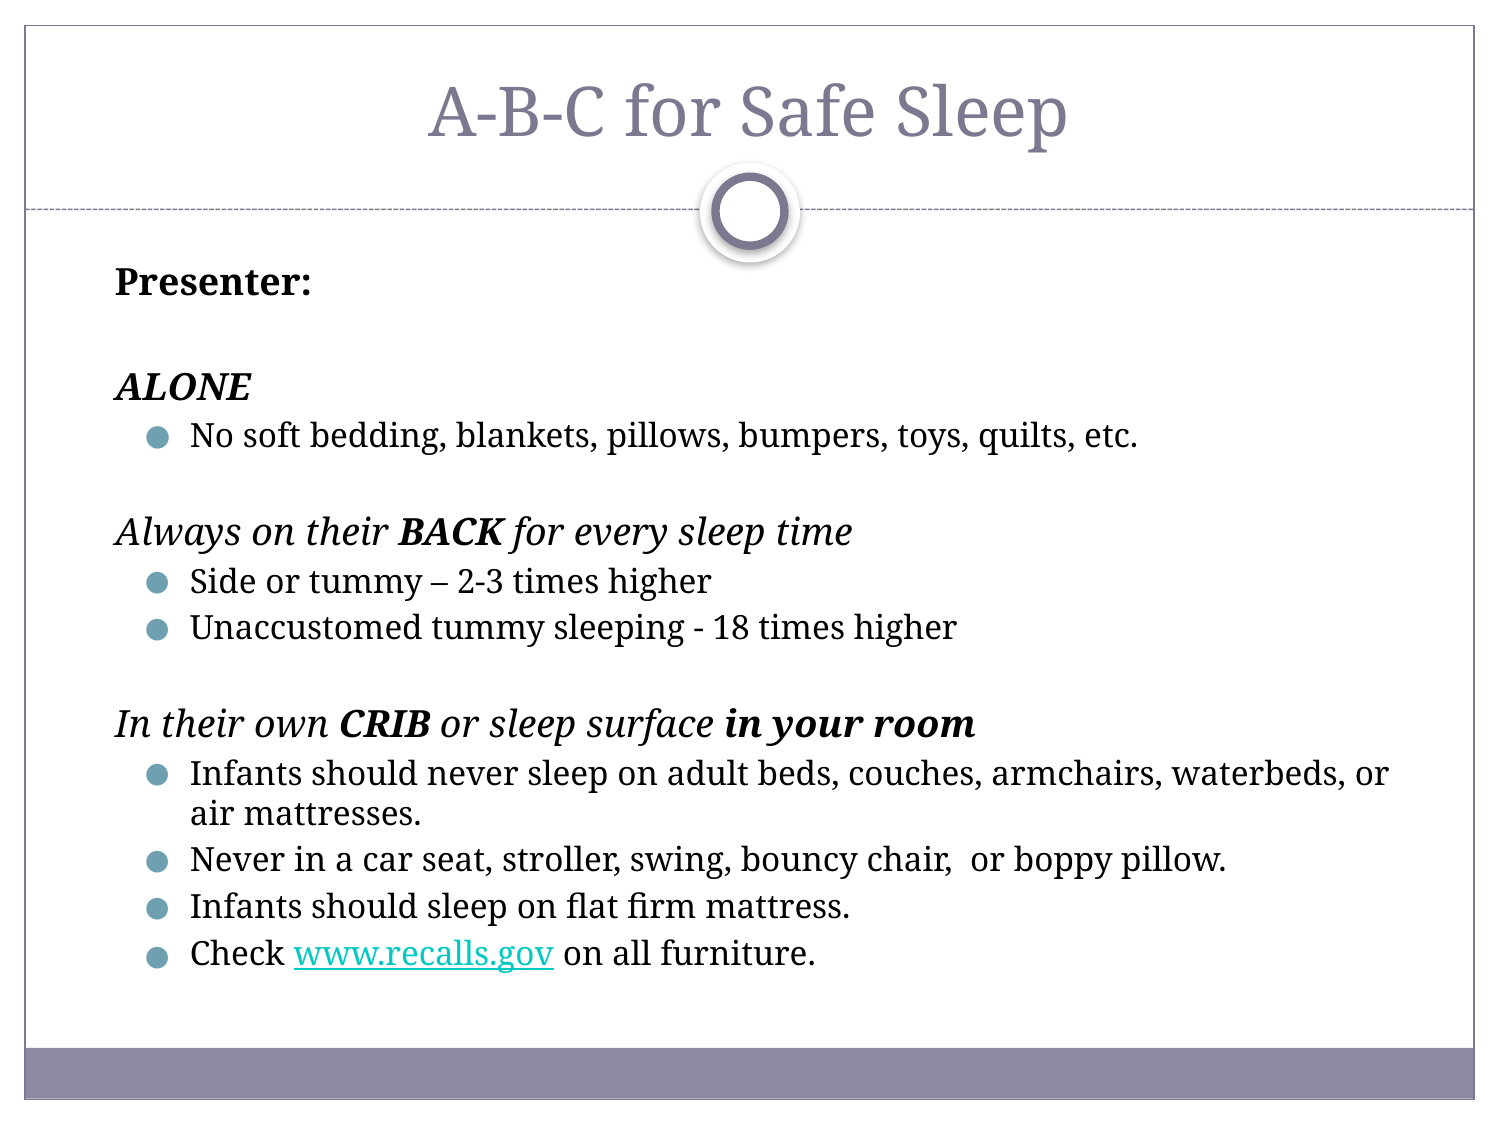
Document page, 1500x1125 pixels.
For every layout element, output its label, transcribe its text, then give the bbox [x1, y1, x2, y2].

title A-B-C for Safe Sleep [49, 37, 1450, 158]
text_box Presenter: Alone No soft bedding, blankets, pillows, bumpers, toys, quilts, etc. Always on their back for every sleep time Side or tummy – 2-3 times higher Unaccustomed tummy sleeping - 18 times higher In their own crib or sleep surface in your room Infants should never sleep on adult beds, couches, armchairs, waterbeds, or air mattresses. Never in a car seat, stroller, swing, bouncy chair, or boppy pillow. Infants should sleep on flat firm mattress. Check www.recalls.gov on all furniture. [99, 250, 1445, 1001]
